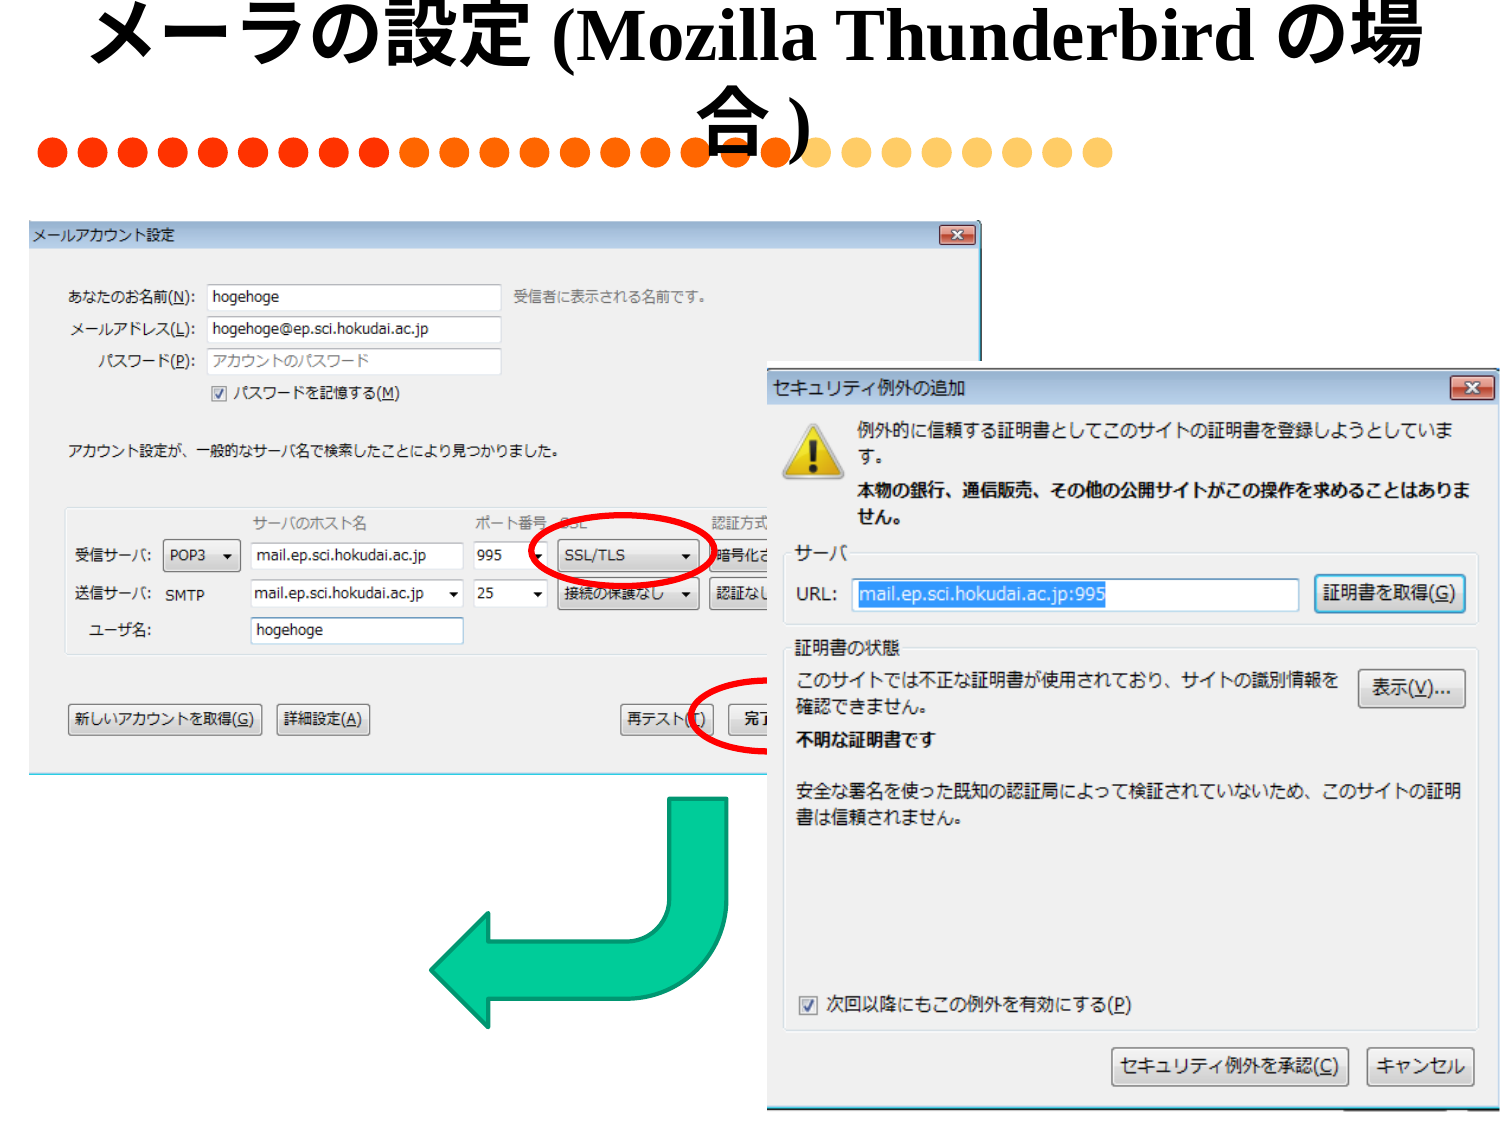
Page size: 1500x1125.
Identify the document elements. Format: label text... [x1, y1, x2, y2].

title メーラの設定(Mozilla Thunderbirdの場合) [37, 0, 1471, 151]
picture [29, 219, 1500, 1119]
text_box [428, 796, 729, 1030]
